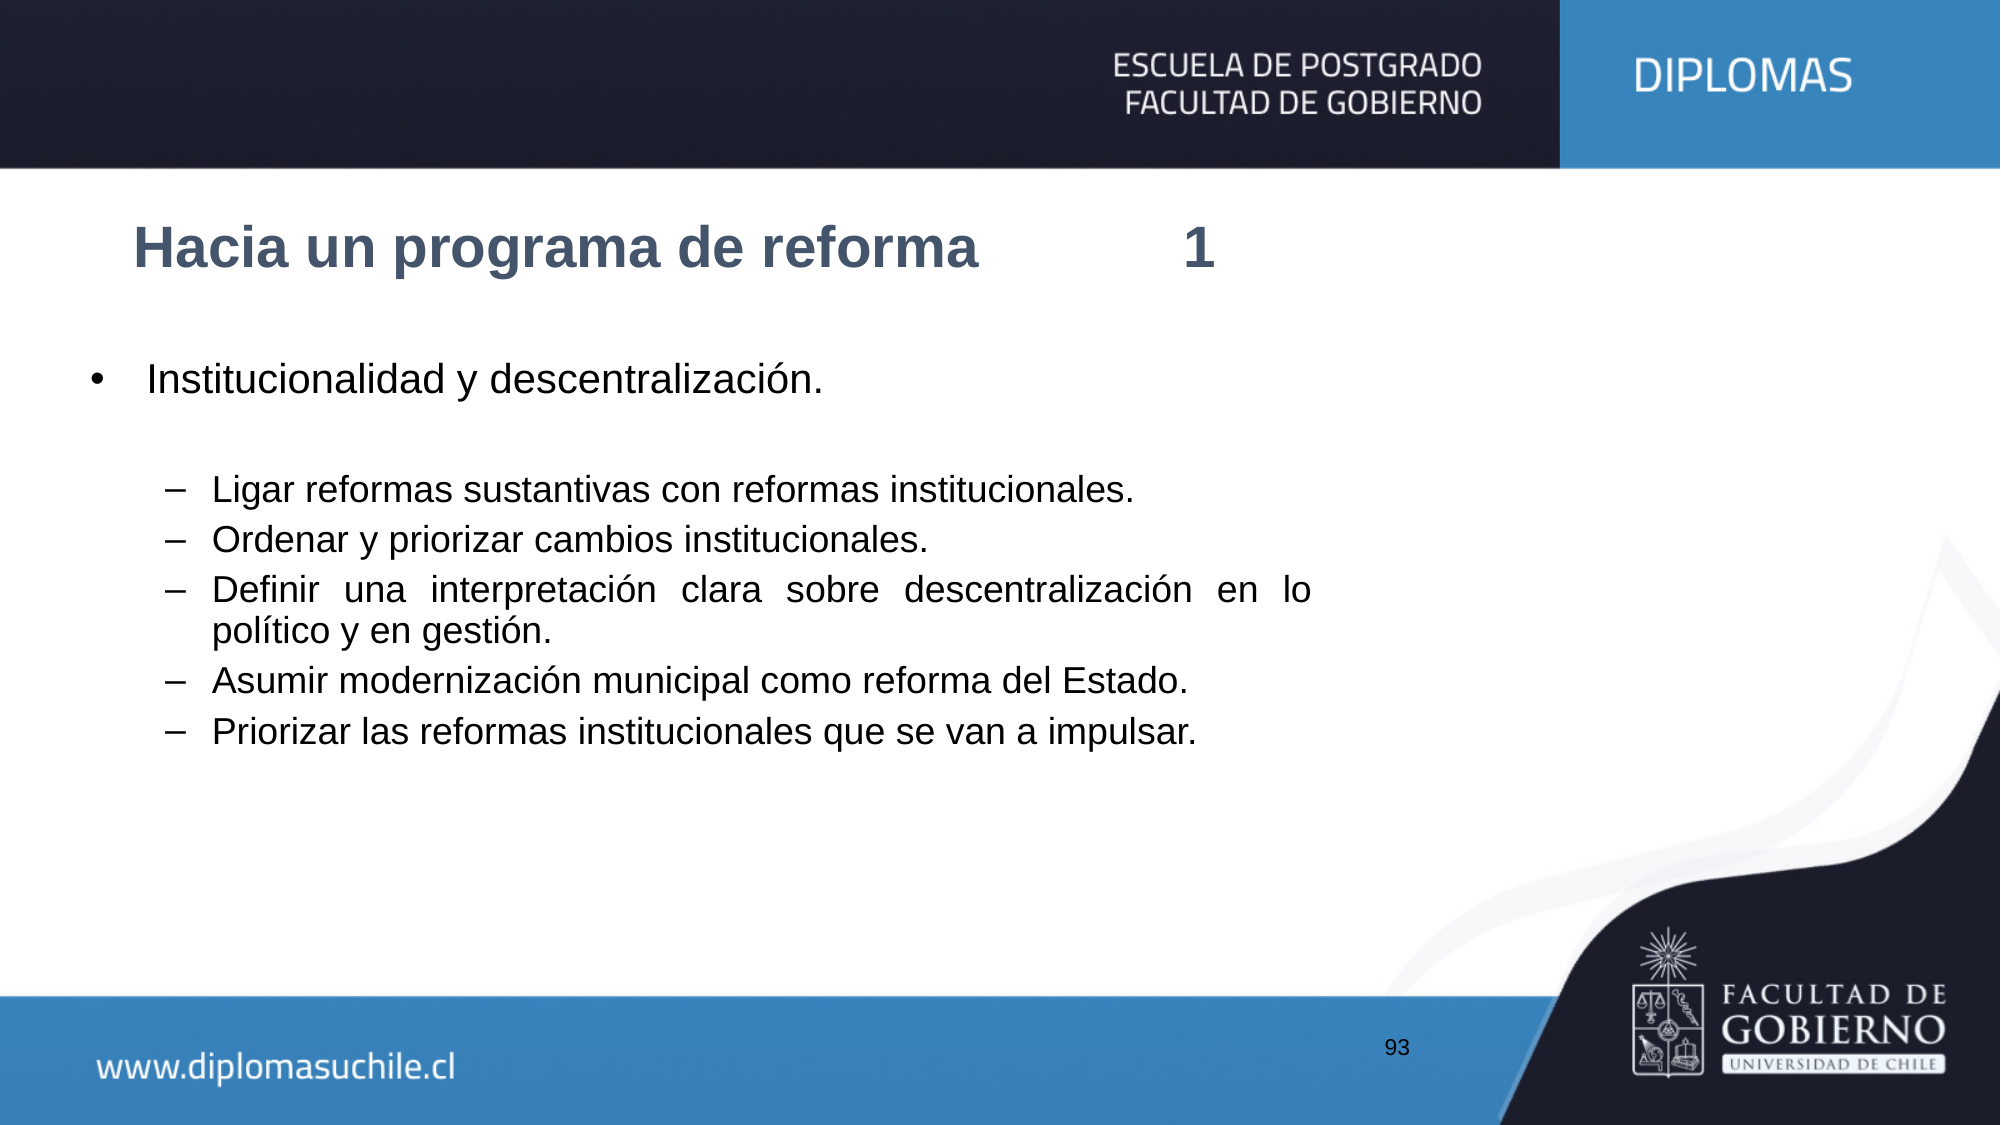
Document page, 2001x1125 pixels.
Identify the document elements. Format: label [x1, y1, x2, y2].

list [0, 0, 2000, 1125]
